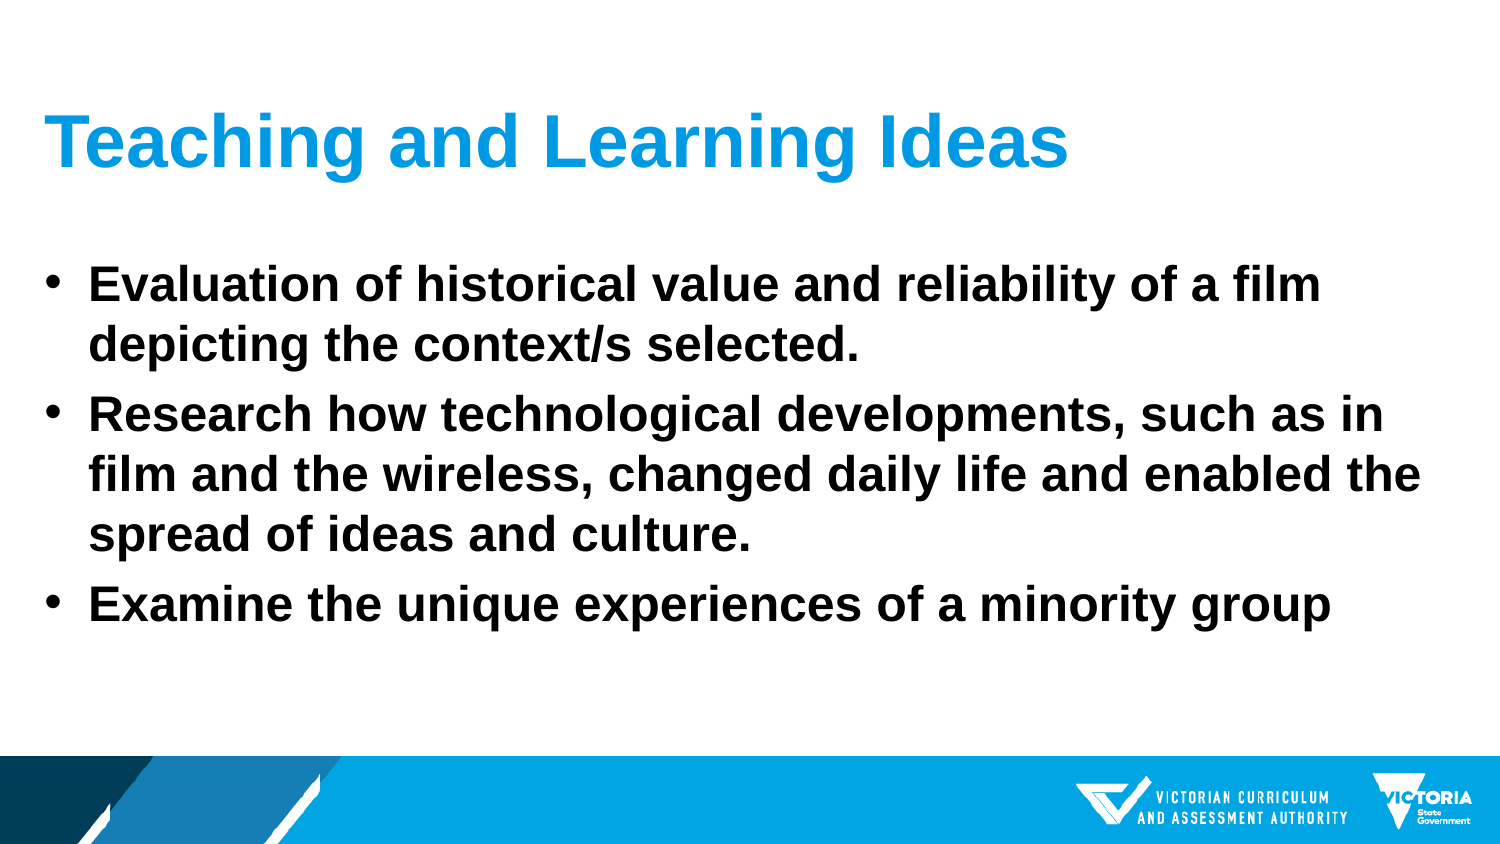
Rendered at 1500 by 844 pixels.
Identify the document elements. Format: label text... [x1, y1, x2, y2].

picture [1199, 792, 1204, 803]
picture [1318, 812, 1322, 823]
picture [1224, 792, 1229, 802]
picture [1258, 812, 1262, 823]
picture [1249, 812, 1254, 823]
title Teaching and Learning Ideas [29, 67, 1459, 209]
picture [1302, 792, 1306, 803]
picture [1308, 814, 1313, 823]
picture [1240, 812, 1244, 823]
picture [1268, 792, 1272, 802]
picture [1190, 792, 1194, 802]
picture [1229, 813, 1235, 823]
picture [1320, 792, 1327, 802]
picture [0, 0, 1500, 844]
picture [1374, 774, 1425, 828]
picture [1460, 793, 1471, 803]
picture [1281, 812, 1286, 823]
picture [1214, 792, 1219, 802]
picture [1201, 812, 1205, 823]
picture [1299, 812, 1303, 823]
picture [1149, 813, 1153, 823]
list Evaluation of historical value and reliability of a film depicting the context/s selected. Research how technological developments, such as in film and the wireless, changed daily life and enabled the spread of ideas and culture. Examine the unique experiences of a minority group [29, 243, 1459, 732]
picture [1426, 792, 1452, 804]
picture [1077, 777, 1150, 824]
